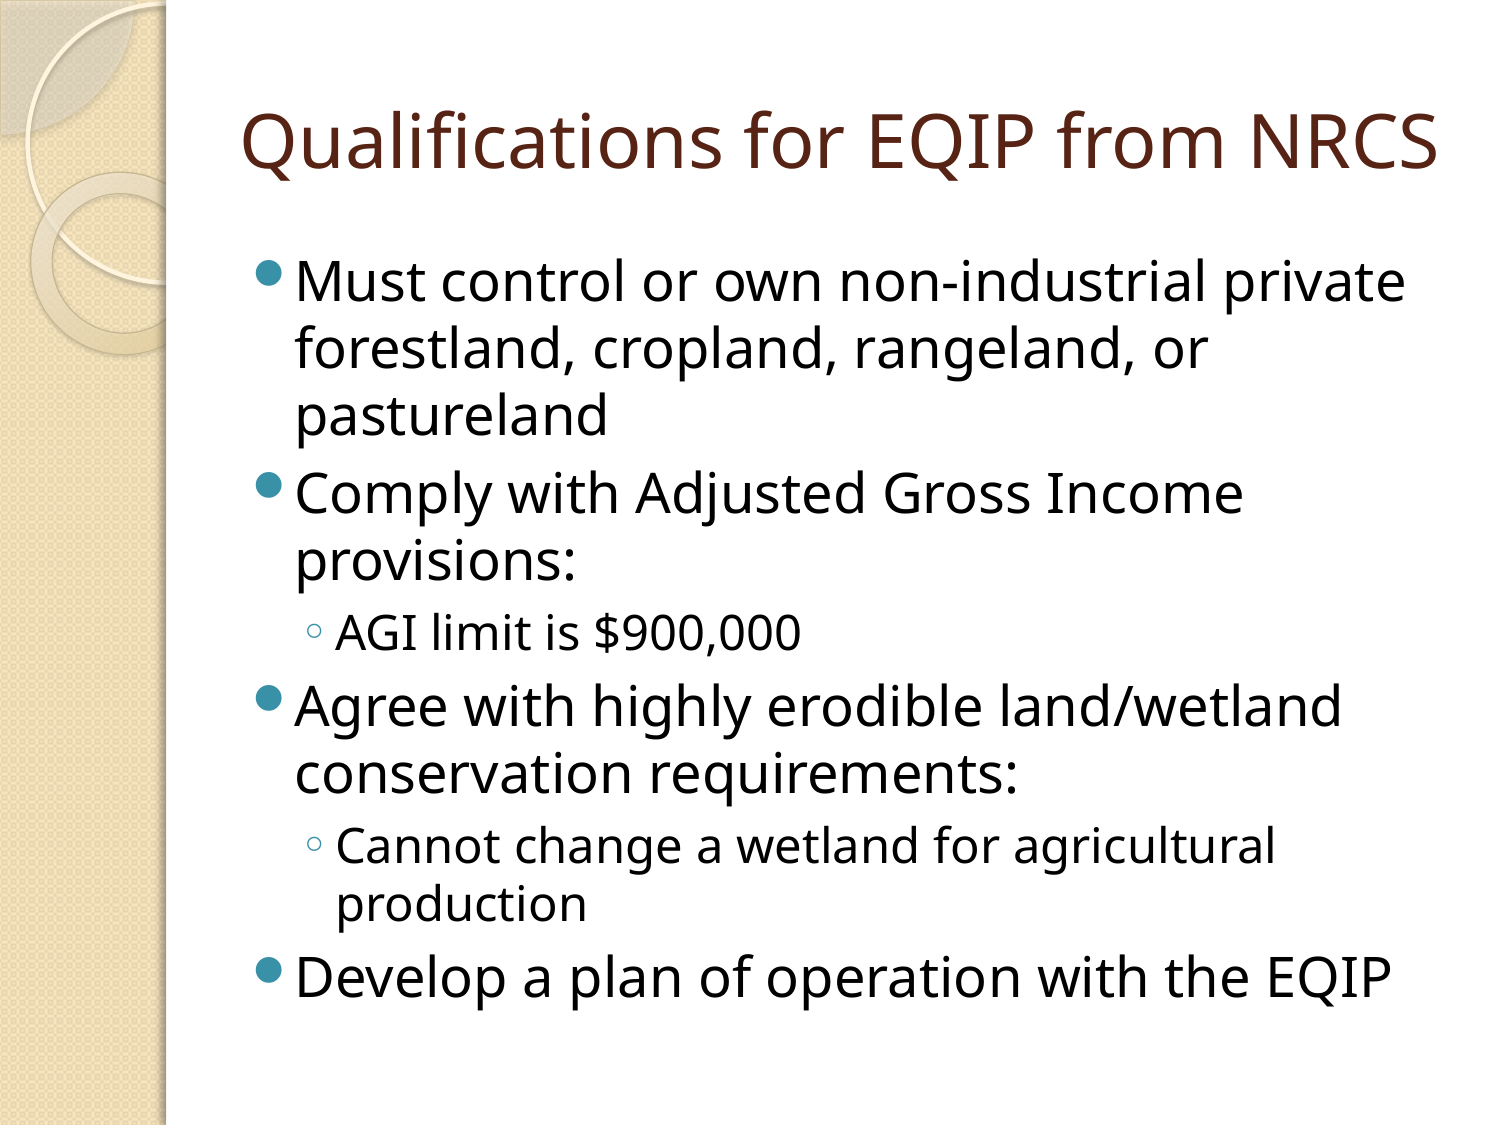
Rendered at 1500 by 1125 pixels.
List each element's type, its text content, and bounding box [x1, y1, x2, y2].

title Qualifications for EQIP from NRCS [225, 45, 1466, 233]
list Must control or own non-industrial private forestland, cropland, rangeland, or pastureland Comply with Adjusted Gross Income provisions: AGI limit is $900,000 Agree with highly erodible land/wetland conservation requirements: Cannot change a wetland for agricultural production Develop a plan of operation with the EQIP [225, 237, 1466, 1025]
